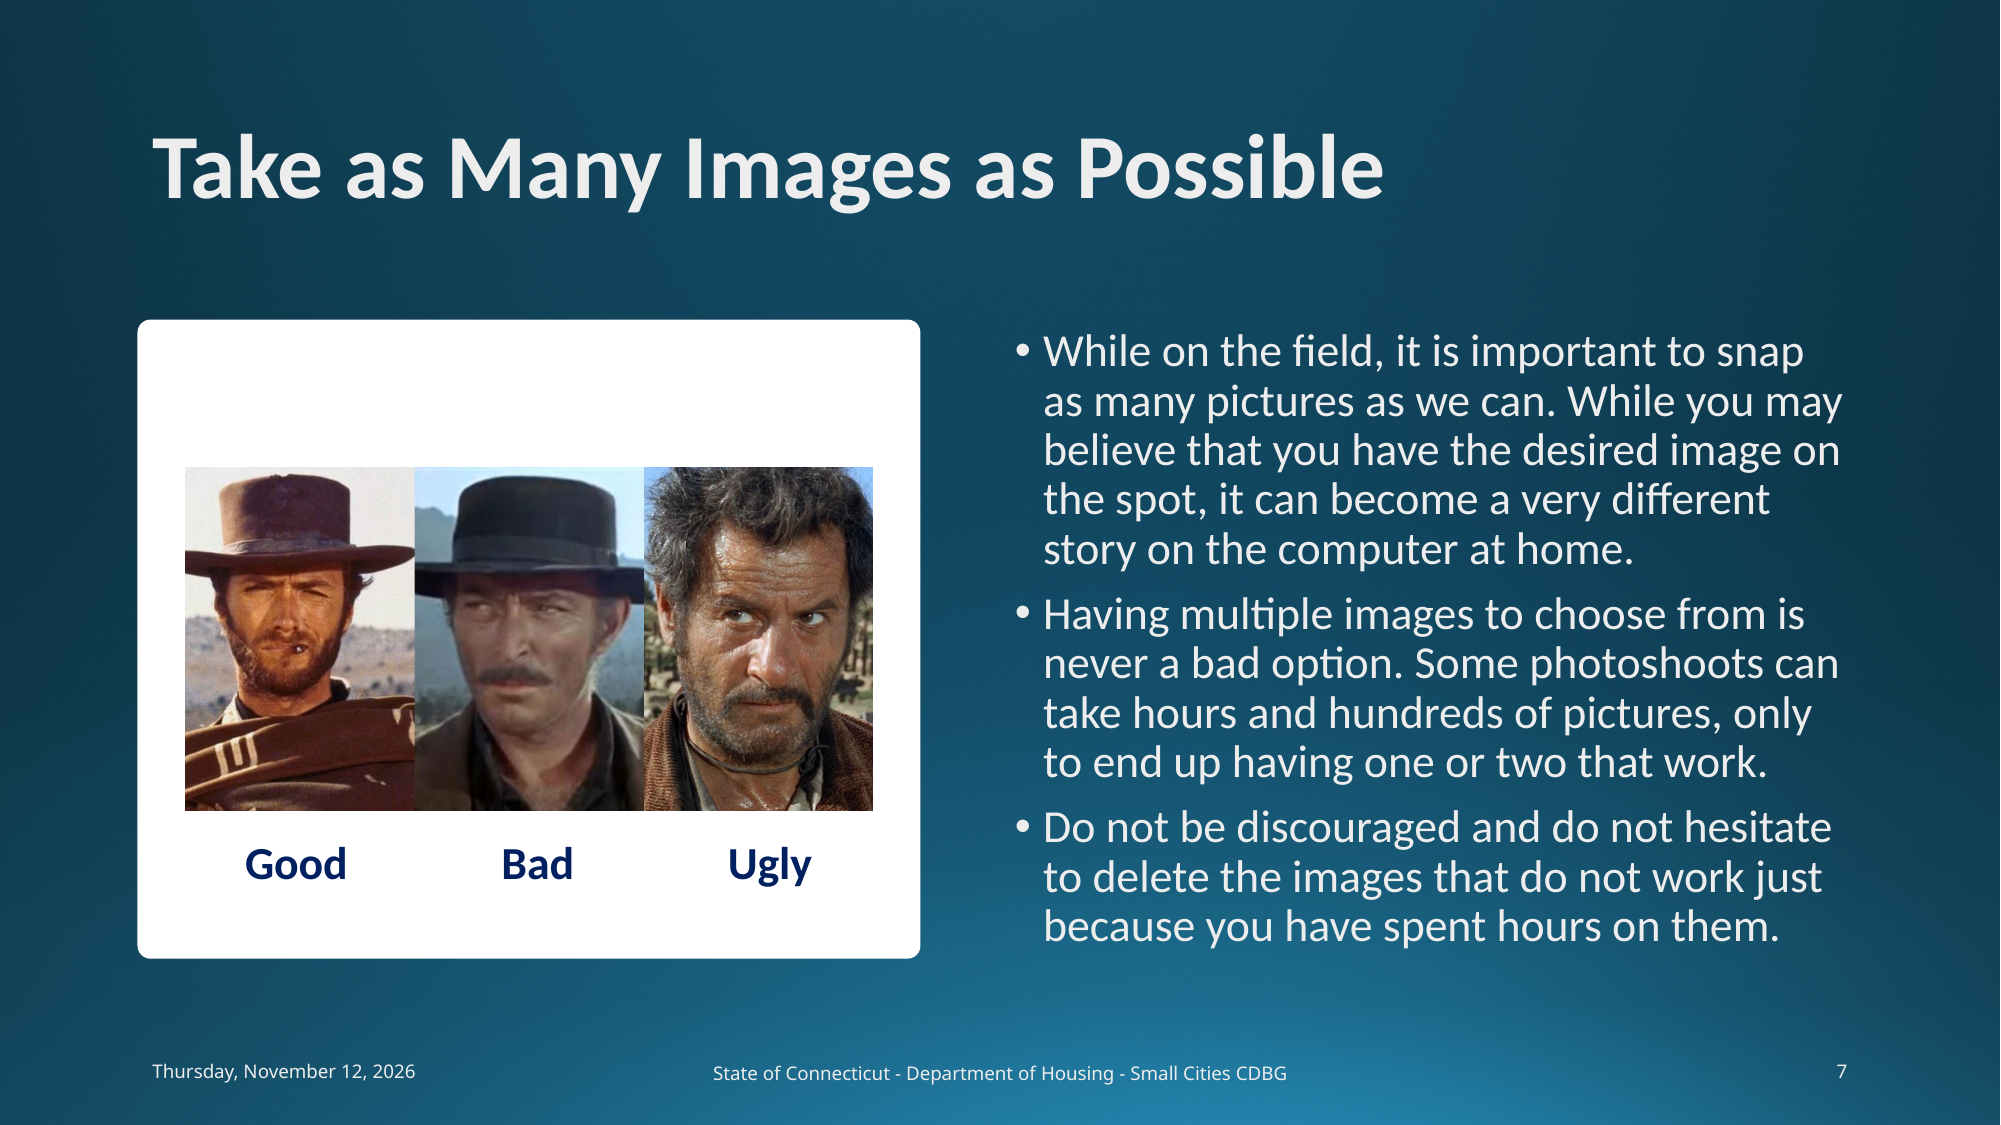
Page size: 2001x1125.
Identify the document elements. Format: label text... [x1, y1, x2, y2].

list While on the field, it is important to snap as many pictures as we can. While you may believe that you have the desired image on the spot, it can become a very different story on the computer at home. Having multiple images to choose from is never a bad option. Some photoshoots can take hours and hundreds of pictures, only to end up having one or two that work. Do not be discouraged and do not hesitate to delete the images that do not work just because you have spent hours on them. [999, 319, 1863, 1014]
slide_number 7 [1412, 1042, 1863, 1103]
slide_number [137, 1042, 588, 1103]
title Take as Many Images as Possible [137, 59, 1863, 278]
footer State of Connecticut - Department of Housing - Small Cities CDBG [662, 1042, 1338, 1103]
text_box Good Bad Ugly [230, 826, 828, 897]
text_box [0, 0, 2000, 1125]
text_box [136, 318, 922, 960]
picture [185, 467, 873, 811]
